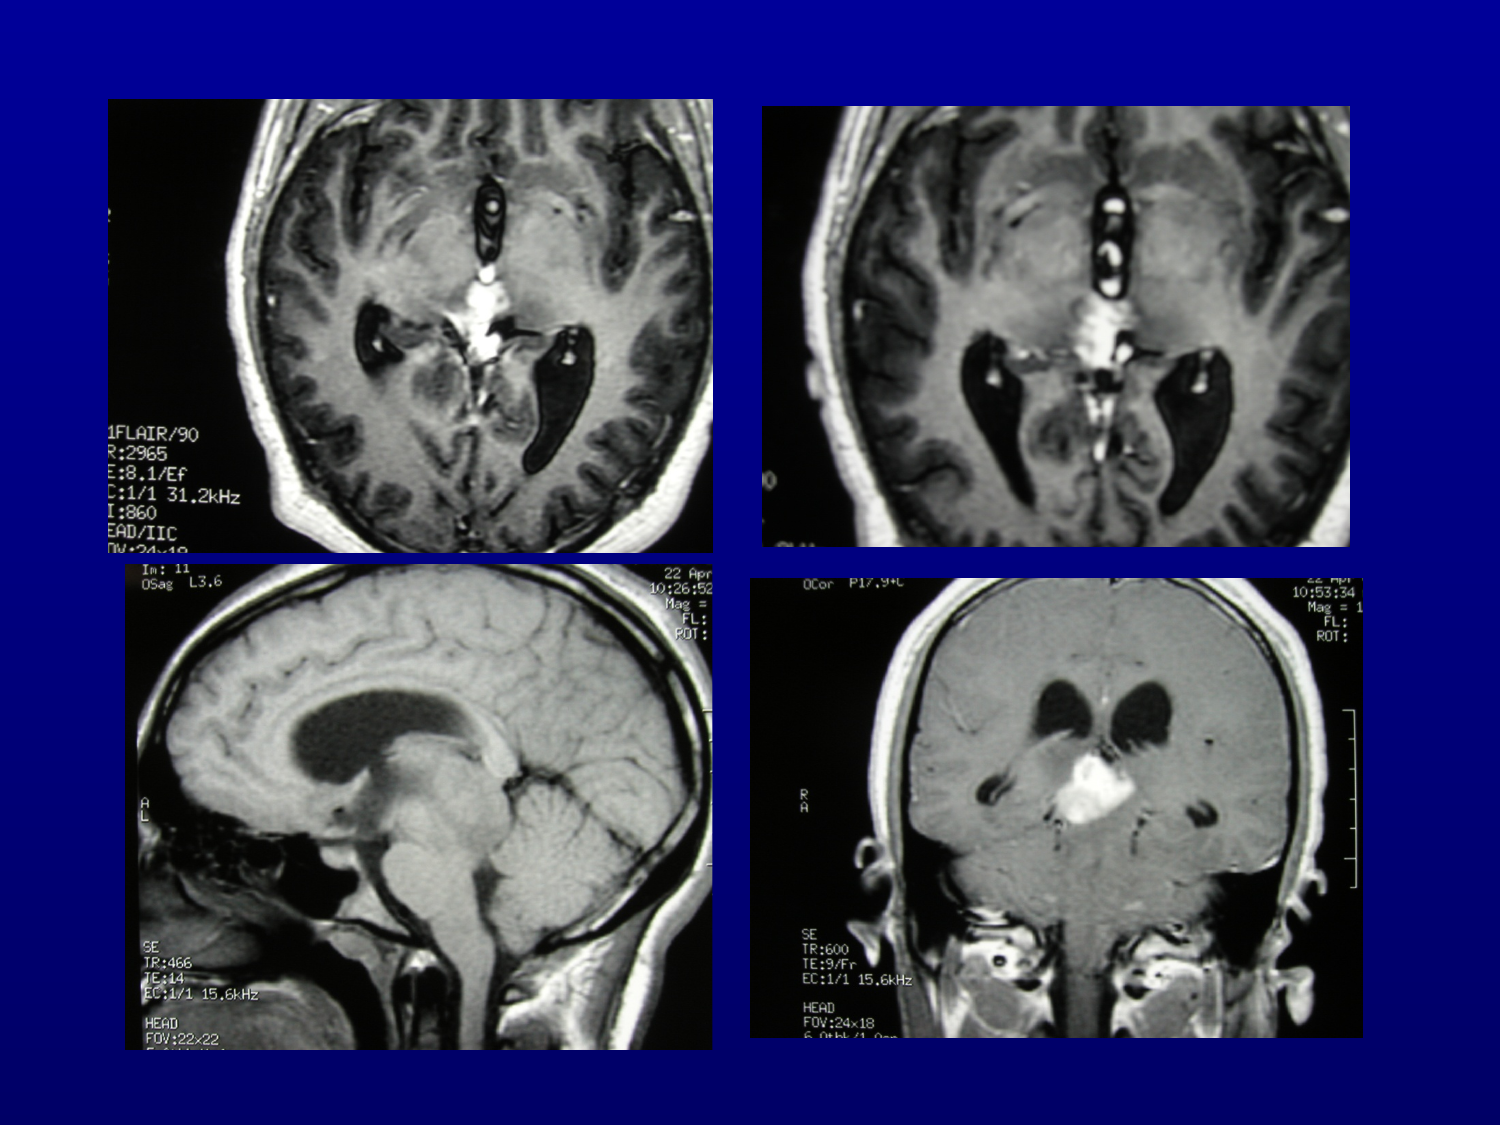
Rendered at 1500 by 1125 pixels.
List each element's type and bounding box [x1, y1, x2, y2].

list [749, 577, 1363, 1038]
list [108, 99, 713, 554]
list [124, 564, 713, 1051]
list [762, 105, 1351, 548]
